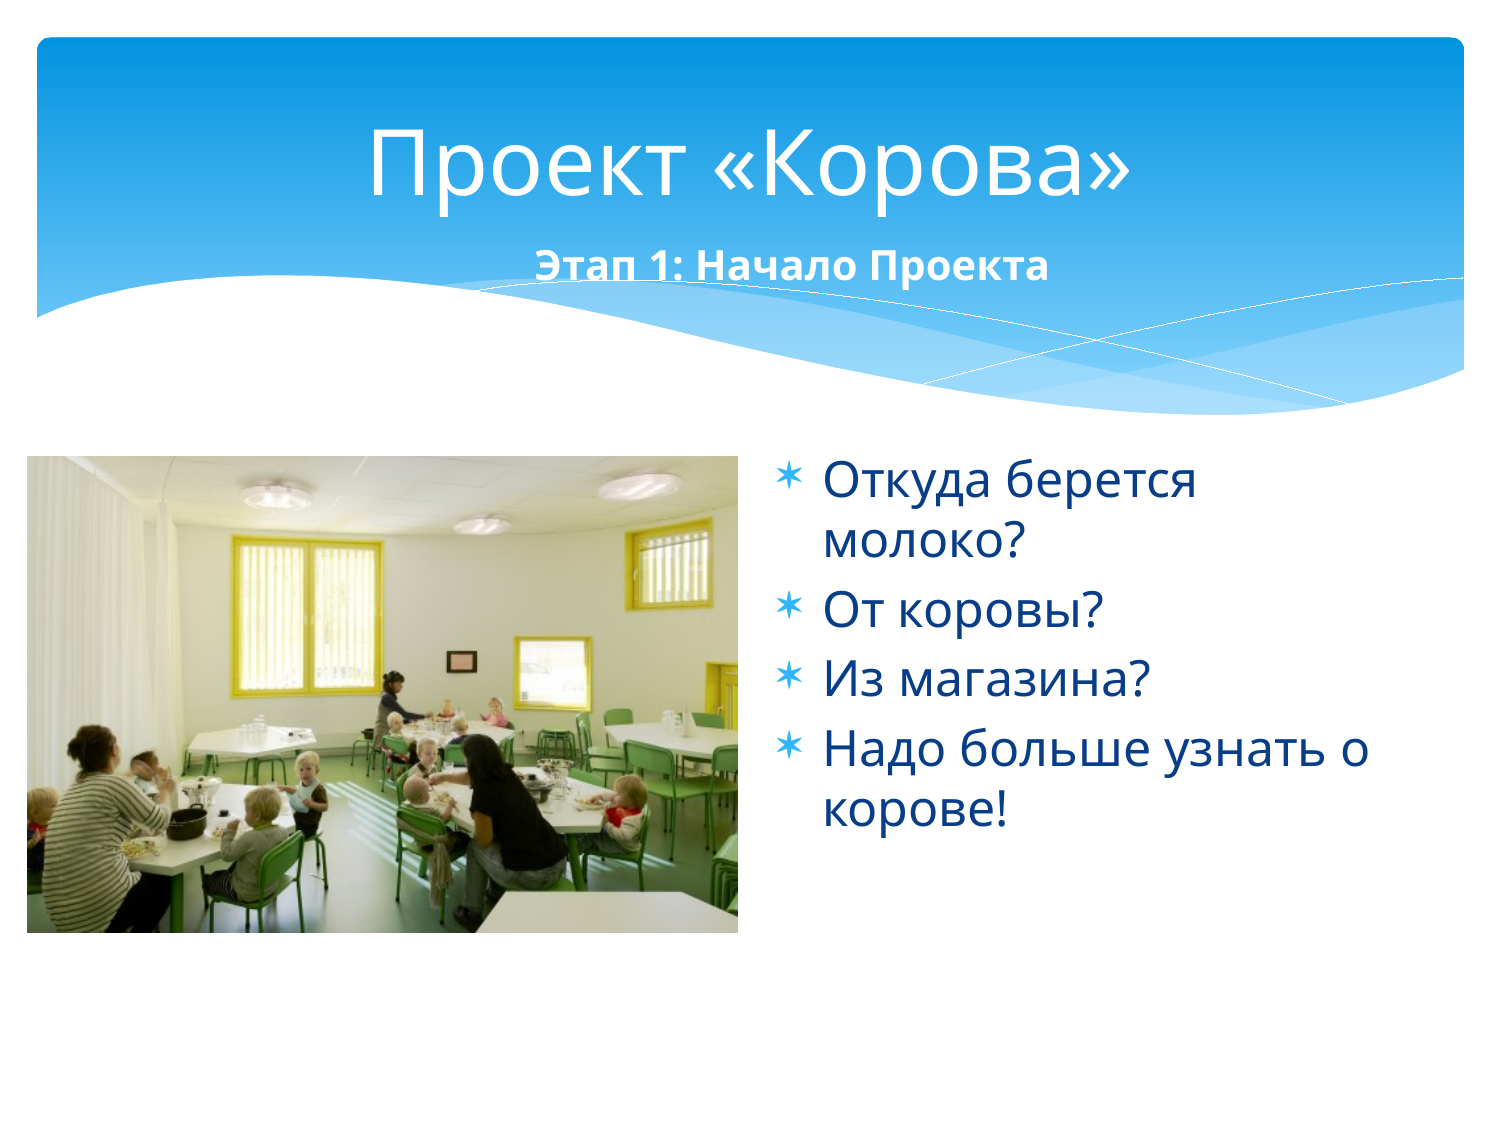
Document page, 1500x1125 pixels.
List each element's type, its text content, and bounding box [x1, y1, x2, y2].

list Откуда берется молоко? От коровы? Из магазина? Надо больше узнать о корове! [761, 439, 1389, 1005]
title Проект «Корова» [75, 55, 1425, 261]
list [27, 455, 739, 933]
text_box Этап 1: Начало Проекта [519, 231, 1066, 297]
